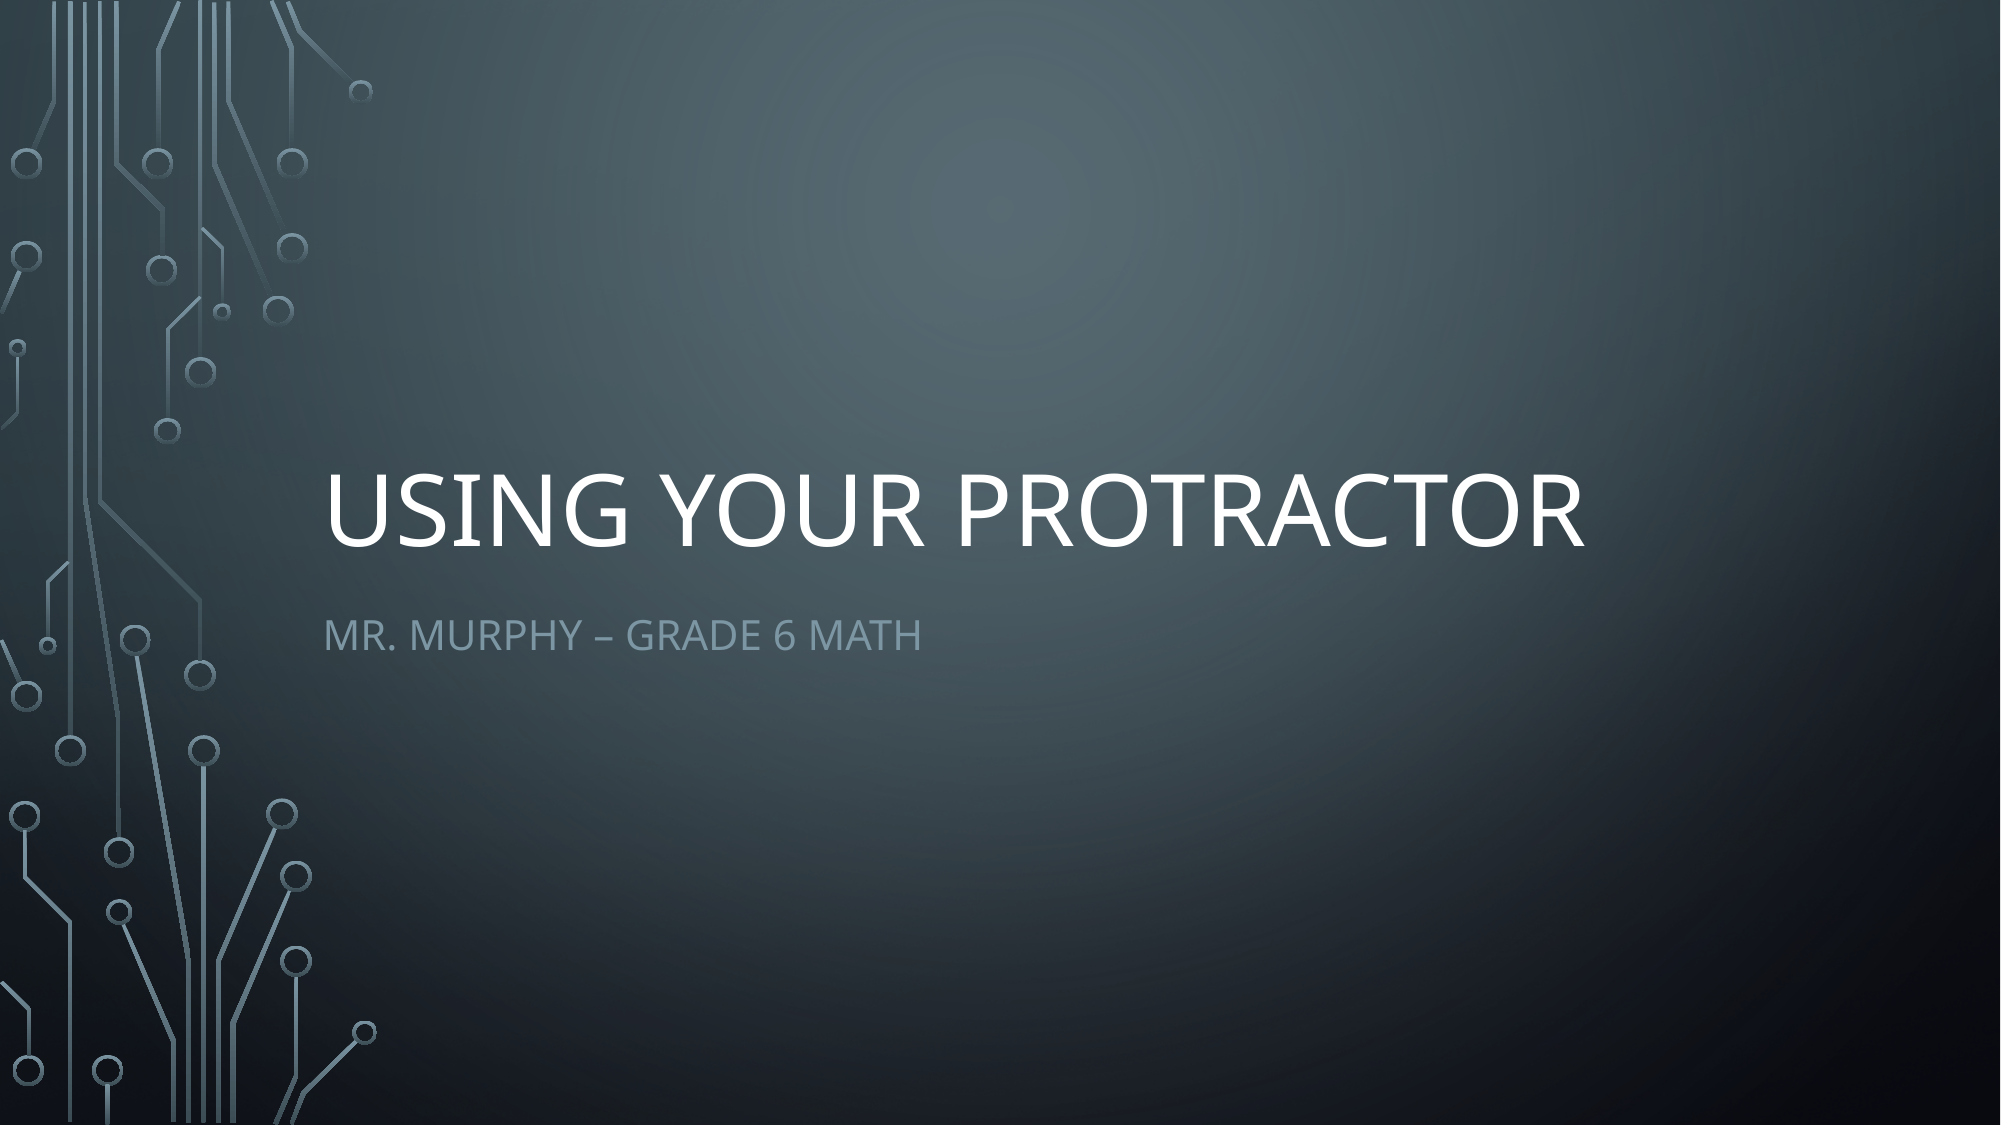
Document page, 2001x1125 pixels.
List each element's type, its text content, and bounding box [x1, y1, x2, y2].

title Using Your Protractor [307, 184, 1750, 576]
subtitle Mr. Murphy – Grade 6 Math [307, 590, 1750, 863]
